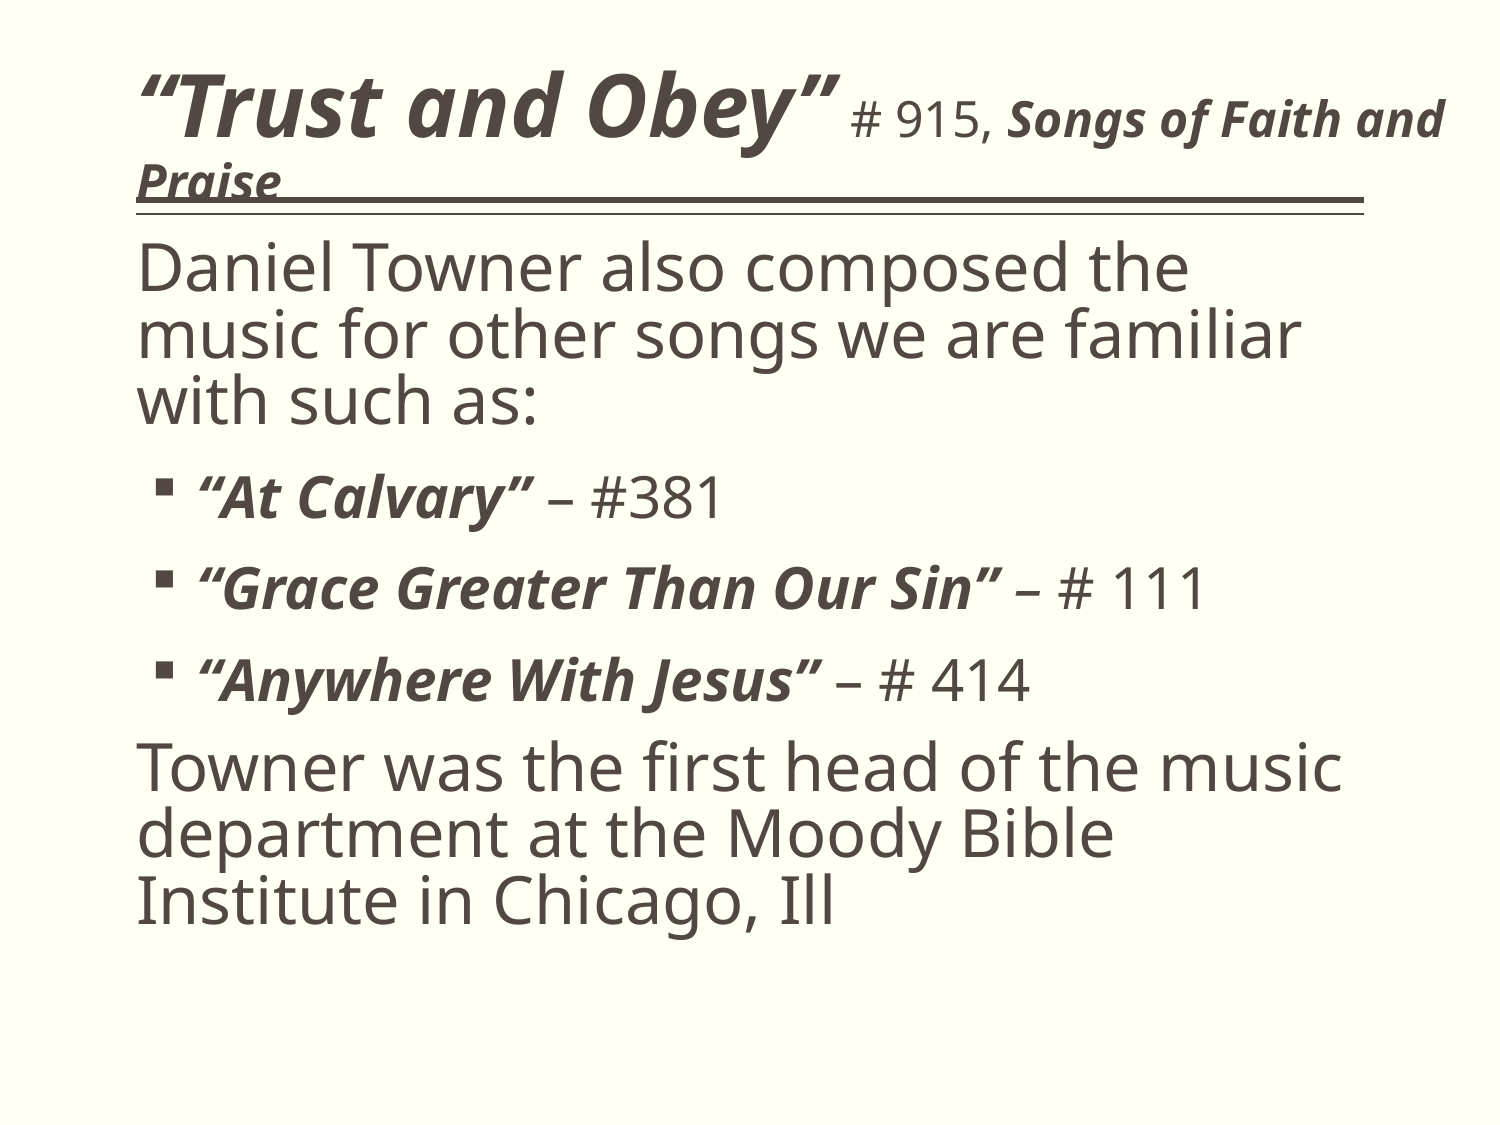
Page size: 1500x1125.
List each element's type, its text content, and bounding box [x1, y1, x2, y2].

title “Trust and Obey” # 915, Songs of Faith and Praise [135, 54, 1500, 173]
list Daniel Towner also composed the music for other songs we are familiar with such as: “At Calvary” – #381 “Grace Greater Than Our Sin” – # 111 “Anywhere With Jesus” – # 414 Towner was the first head of the music department at the Moody Bible Institute in Chicago, Ill [135, 230, 1389, 1111]
